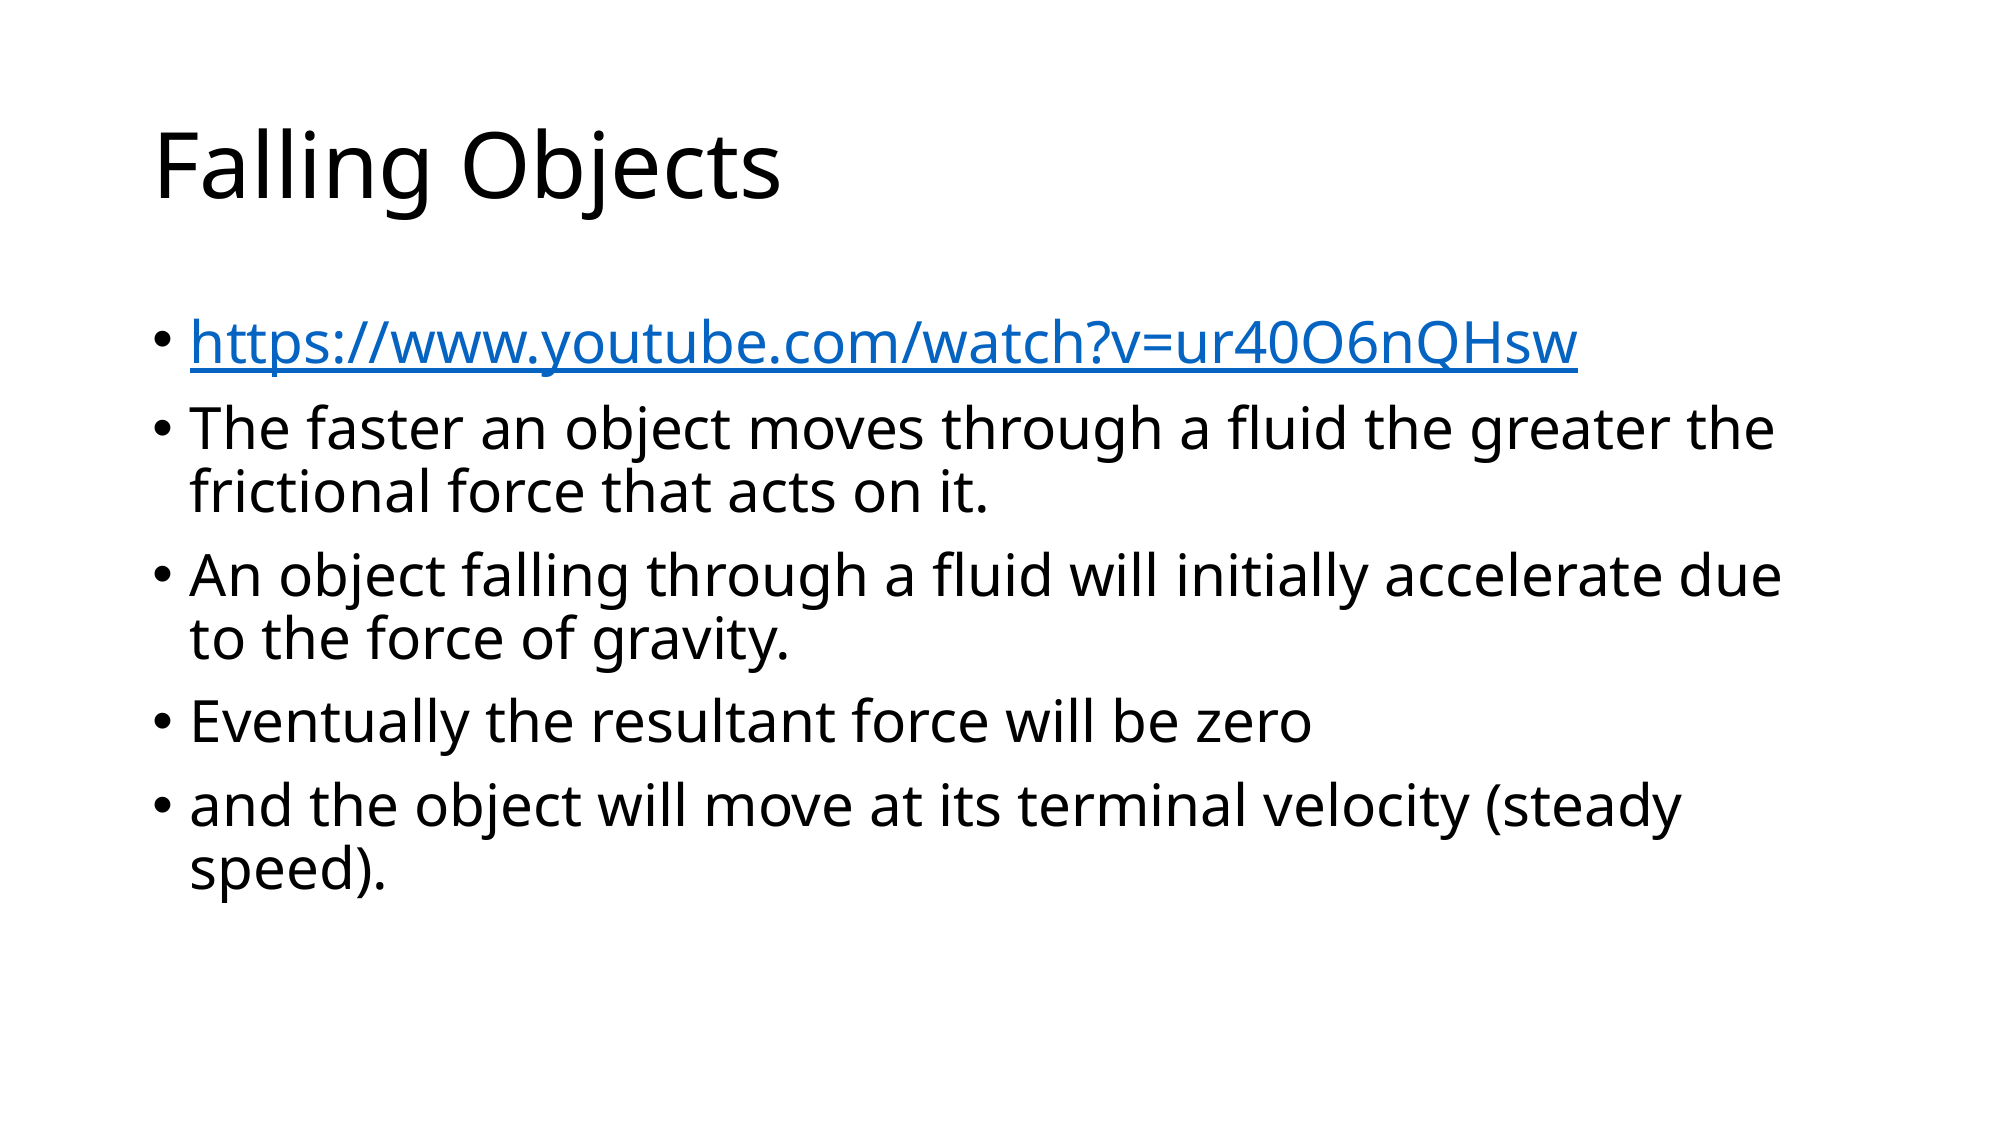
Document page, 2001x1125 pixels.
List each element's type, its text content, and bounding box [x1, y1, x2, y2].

list https://www.youtube.com/watch?v=ur40O6nQHsw The faster an object moves through a fluid the greater the frictional force that acts on it. An object falling through a fluid will initially accelerate due to the force of gravity. Eventually the resultant force will be zero and the object will move at its terminal velocity (steady speed). [137, 299, 1863, 1014]
title Falling Objects [137, 59, 1863, 278]
